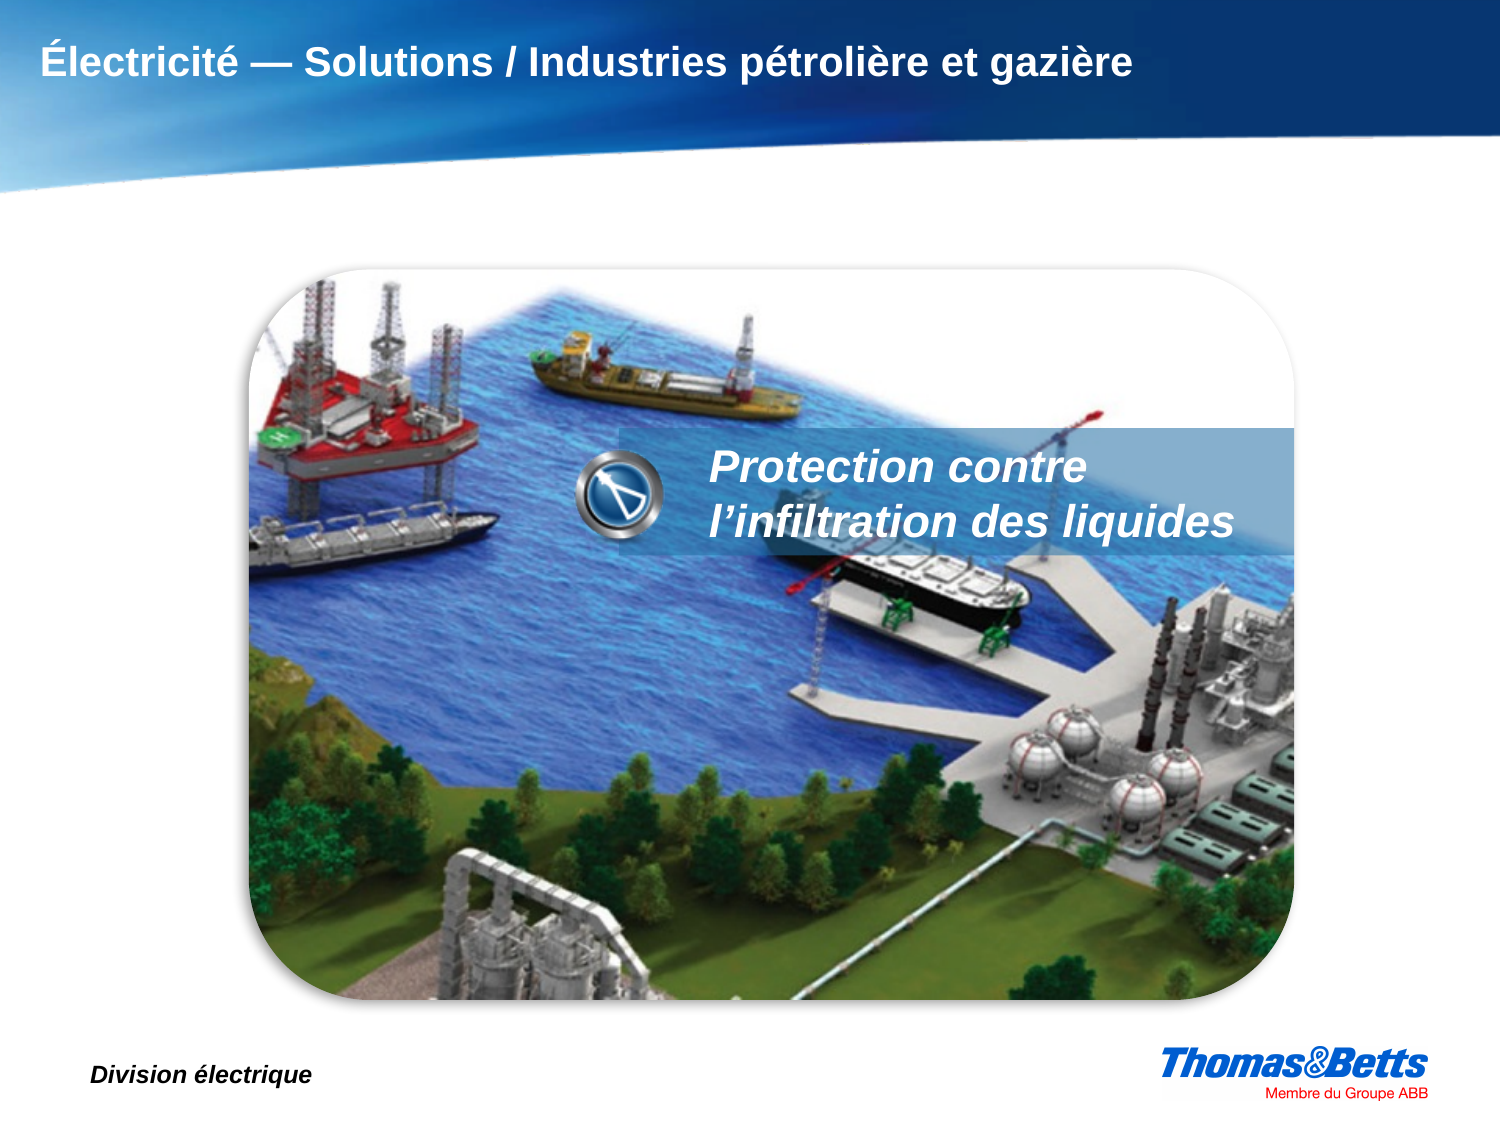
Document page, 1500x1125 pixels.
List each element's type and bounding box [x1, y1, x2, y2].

picture [248, 269, 1295, 1001]
picture [0, 0, 1500, 209]
picture [1162, 1046, 1428, 1101]
